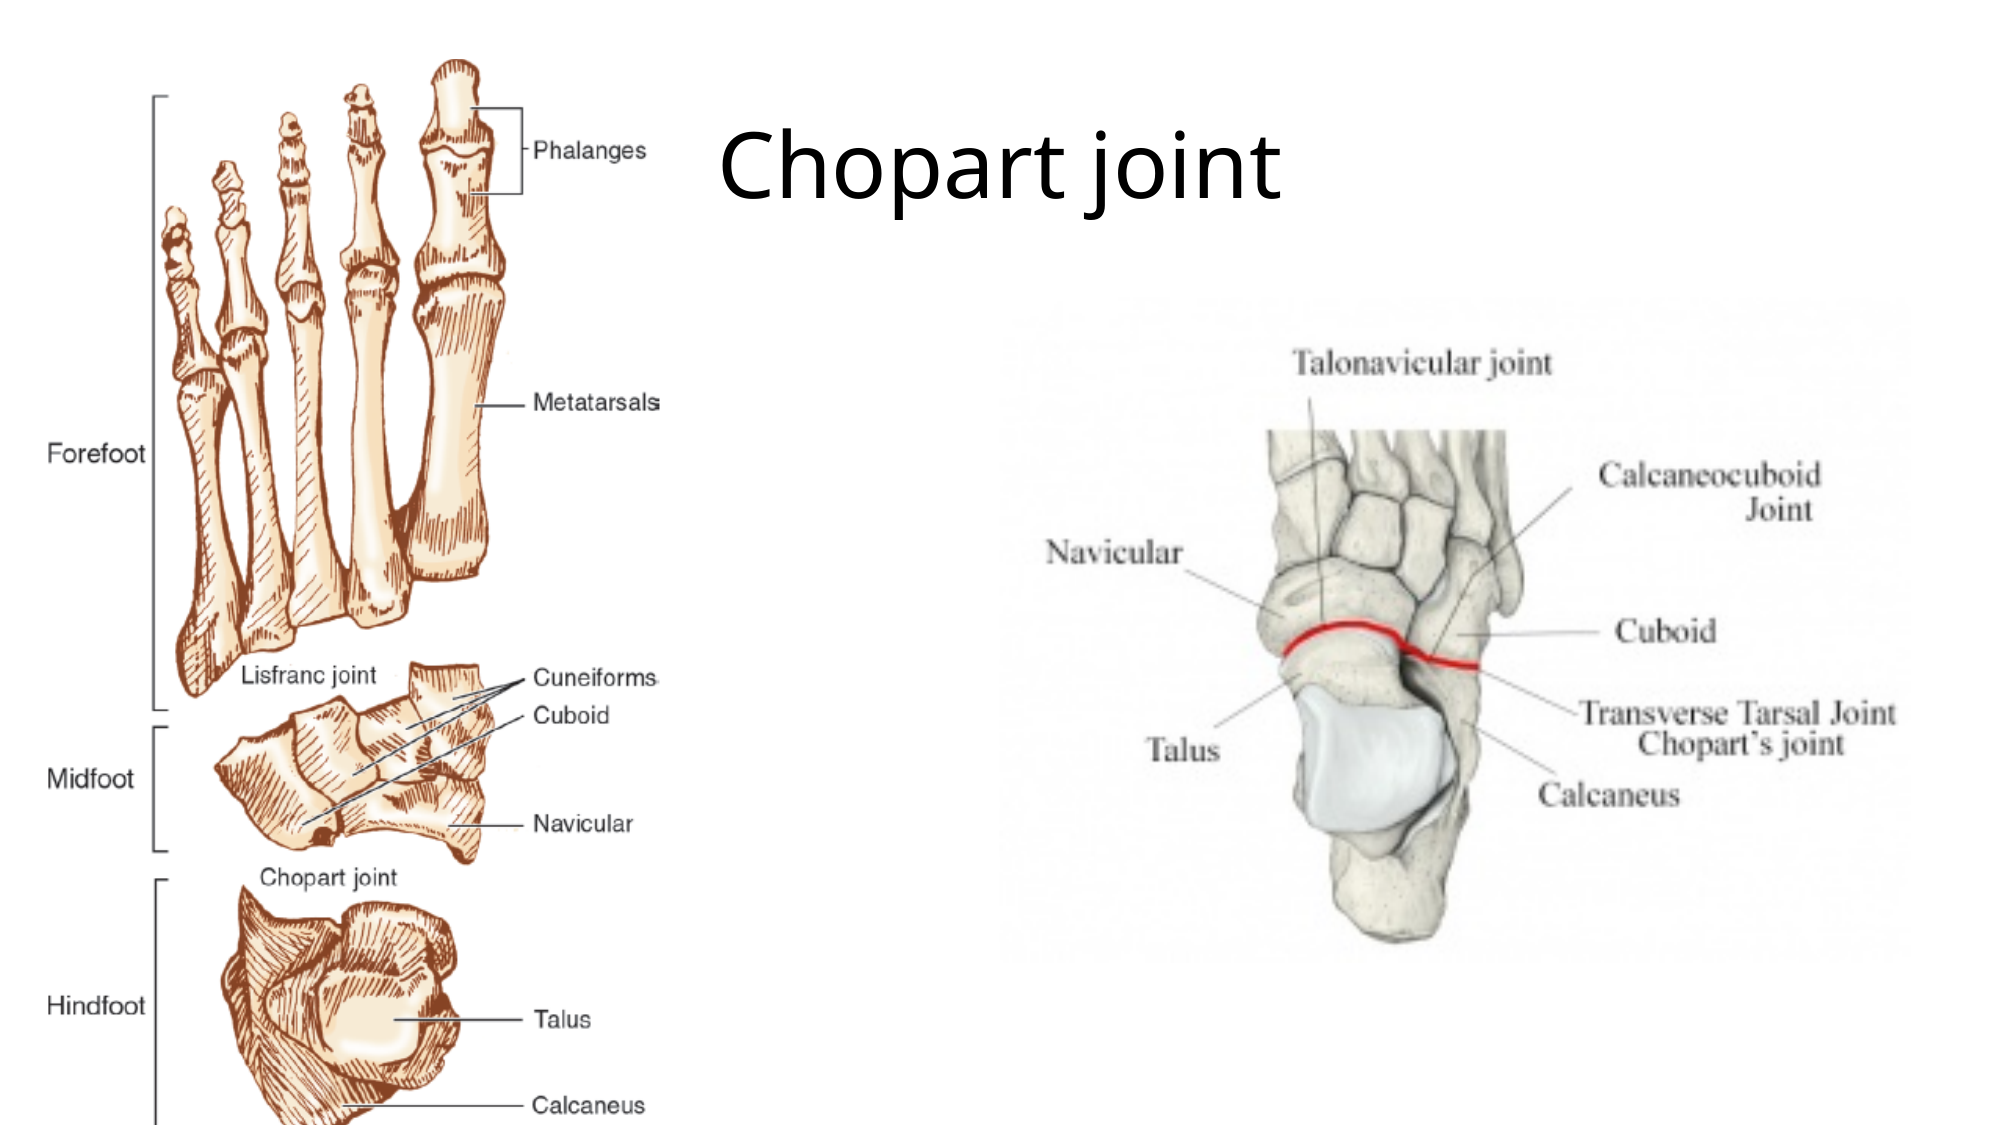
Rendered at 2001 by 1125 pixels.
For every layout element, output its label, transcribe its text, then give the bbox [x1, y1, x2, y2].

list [999, 297, 1911, 963]
picture [44, 59, 666, 1125]
title Chopart joint [666, 59, 1863, 278]
